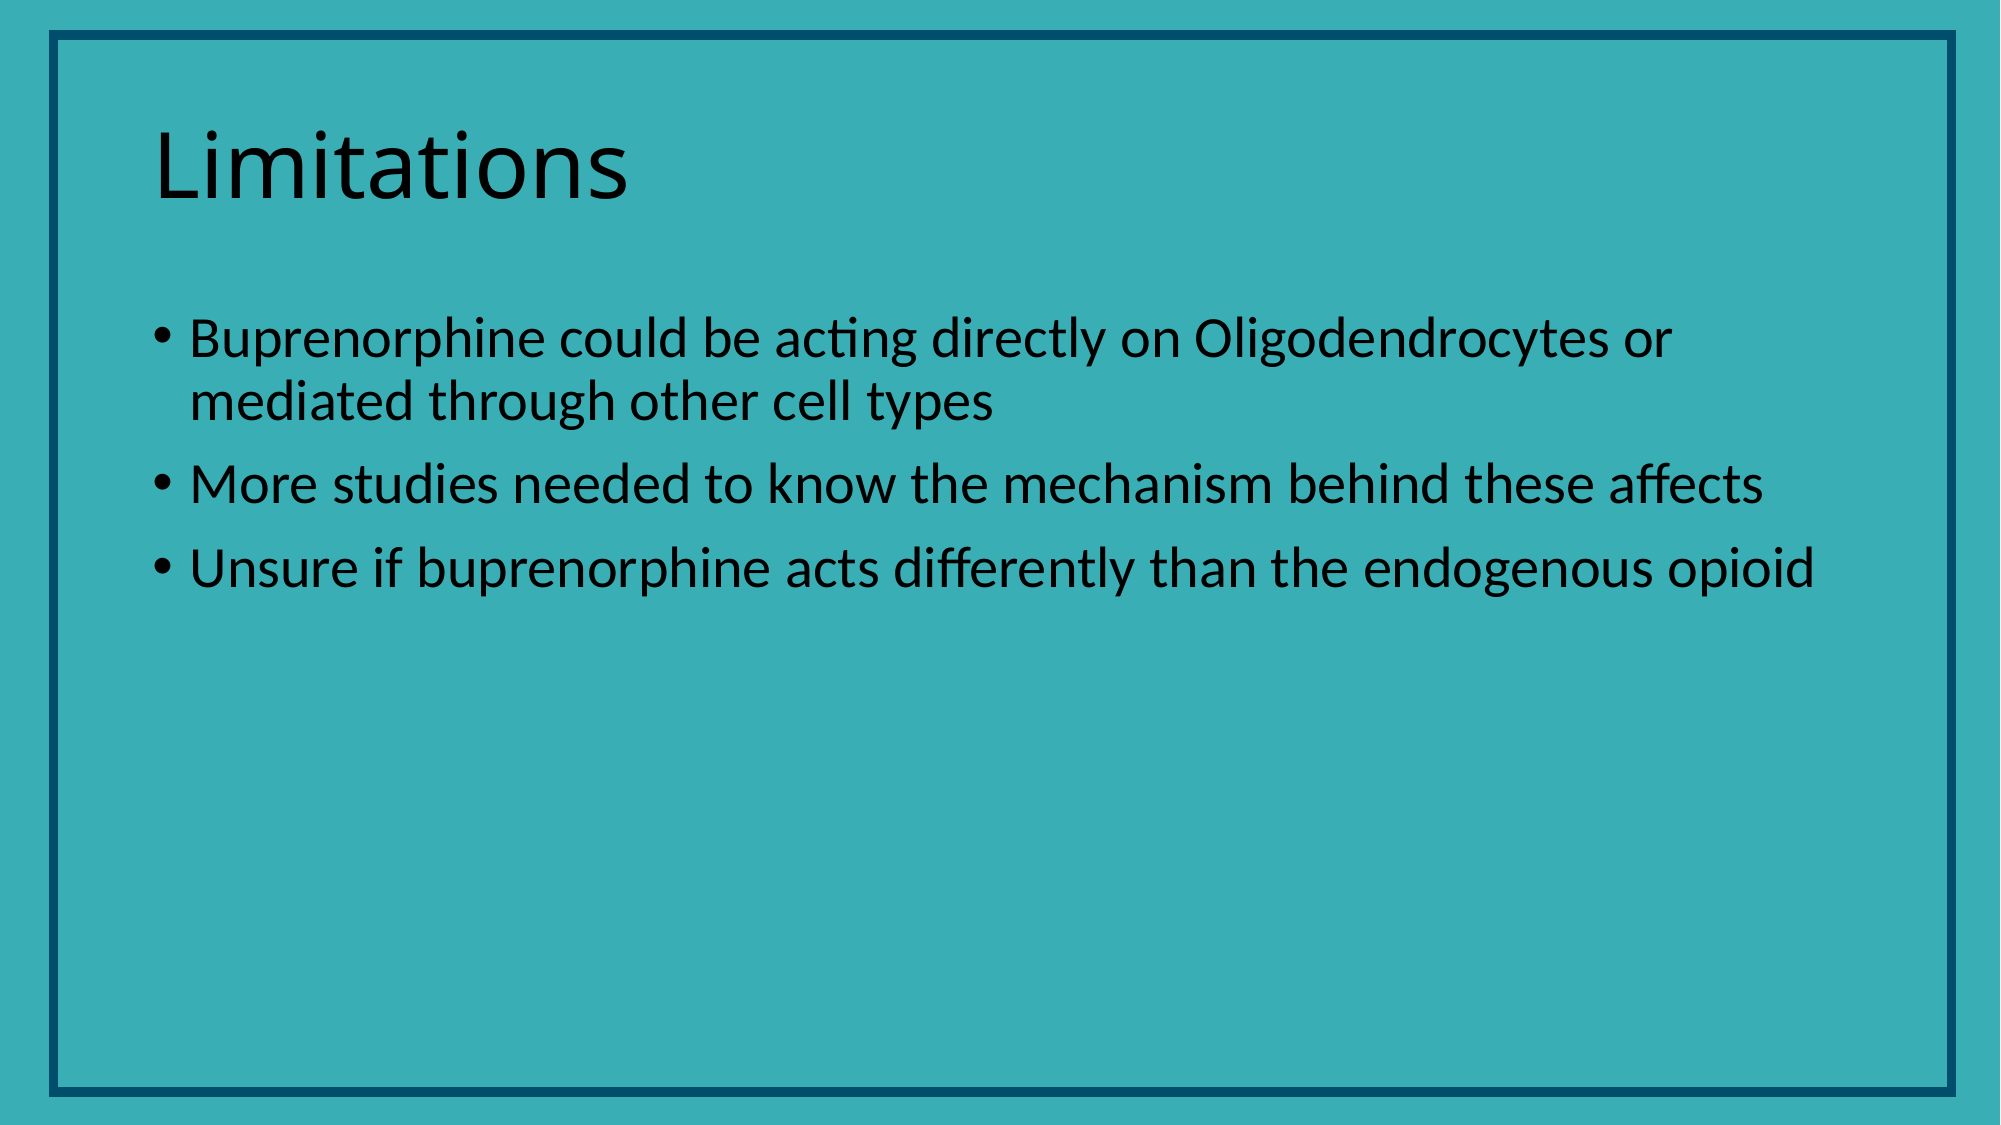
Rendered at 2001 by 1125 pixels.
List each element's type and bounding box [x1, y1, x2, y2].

text_box [53, 34, 1952, 1093]
